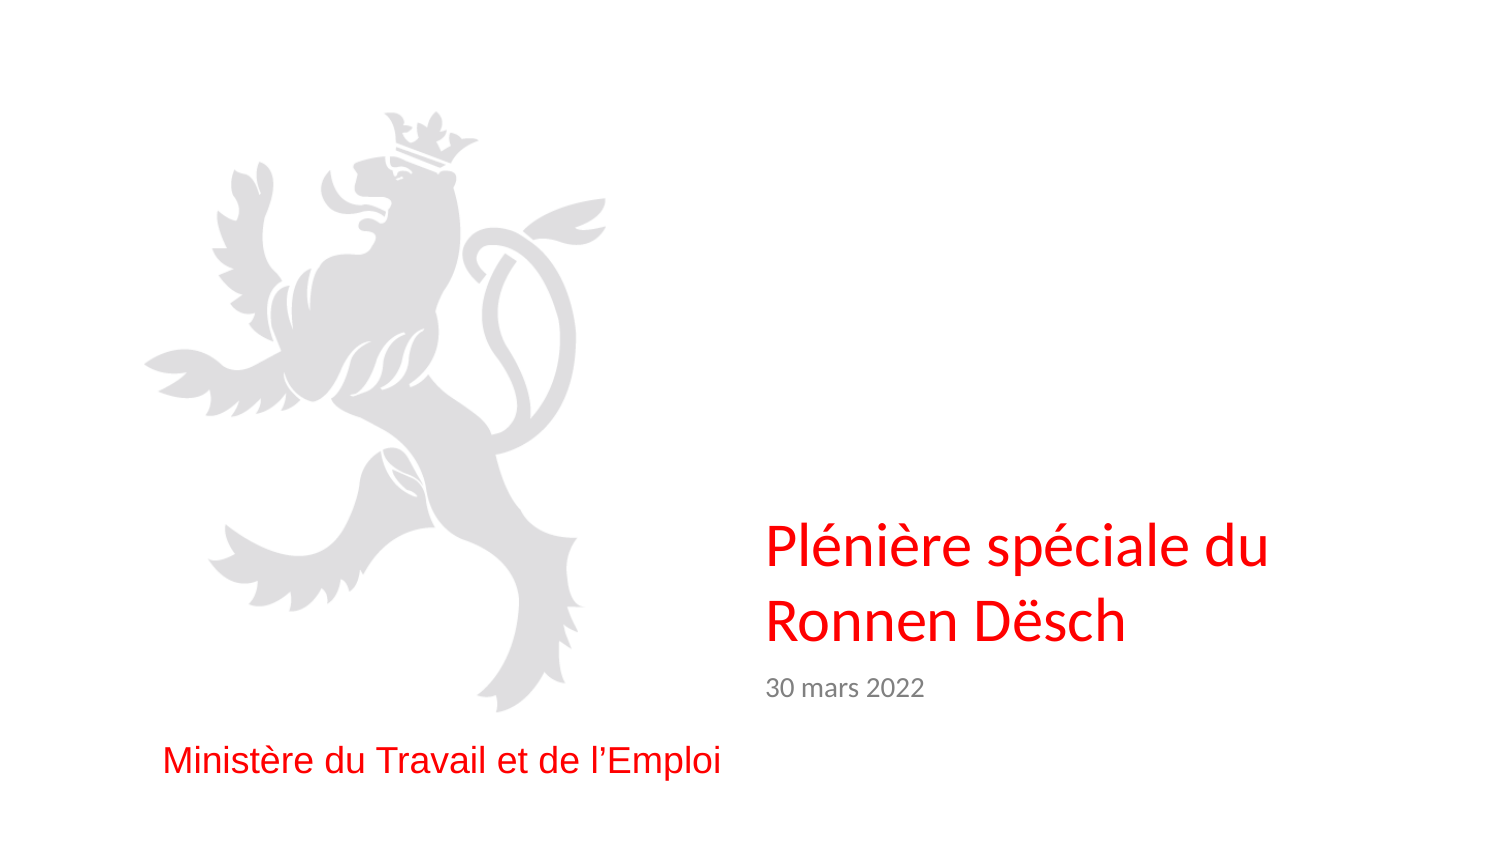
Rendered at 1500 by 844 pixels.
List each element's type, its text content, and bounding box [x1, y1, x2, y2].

title Plénière spéciale du Ronnen Dësch [749, 391, 1495, 660]
text_box Ministère du Travail et de l’Emploi [147, 728, 774, 789]
subtitle 30 mars 2022 [749, 660, 1495, 844]
